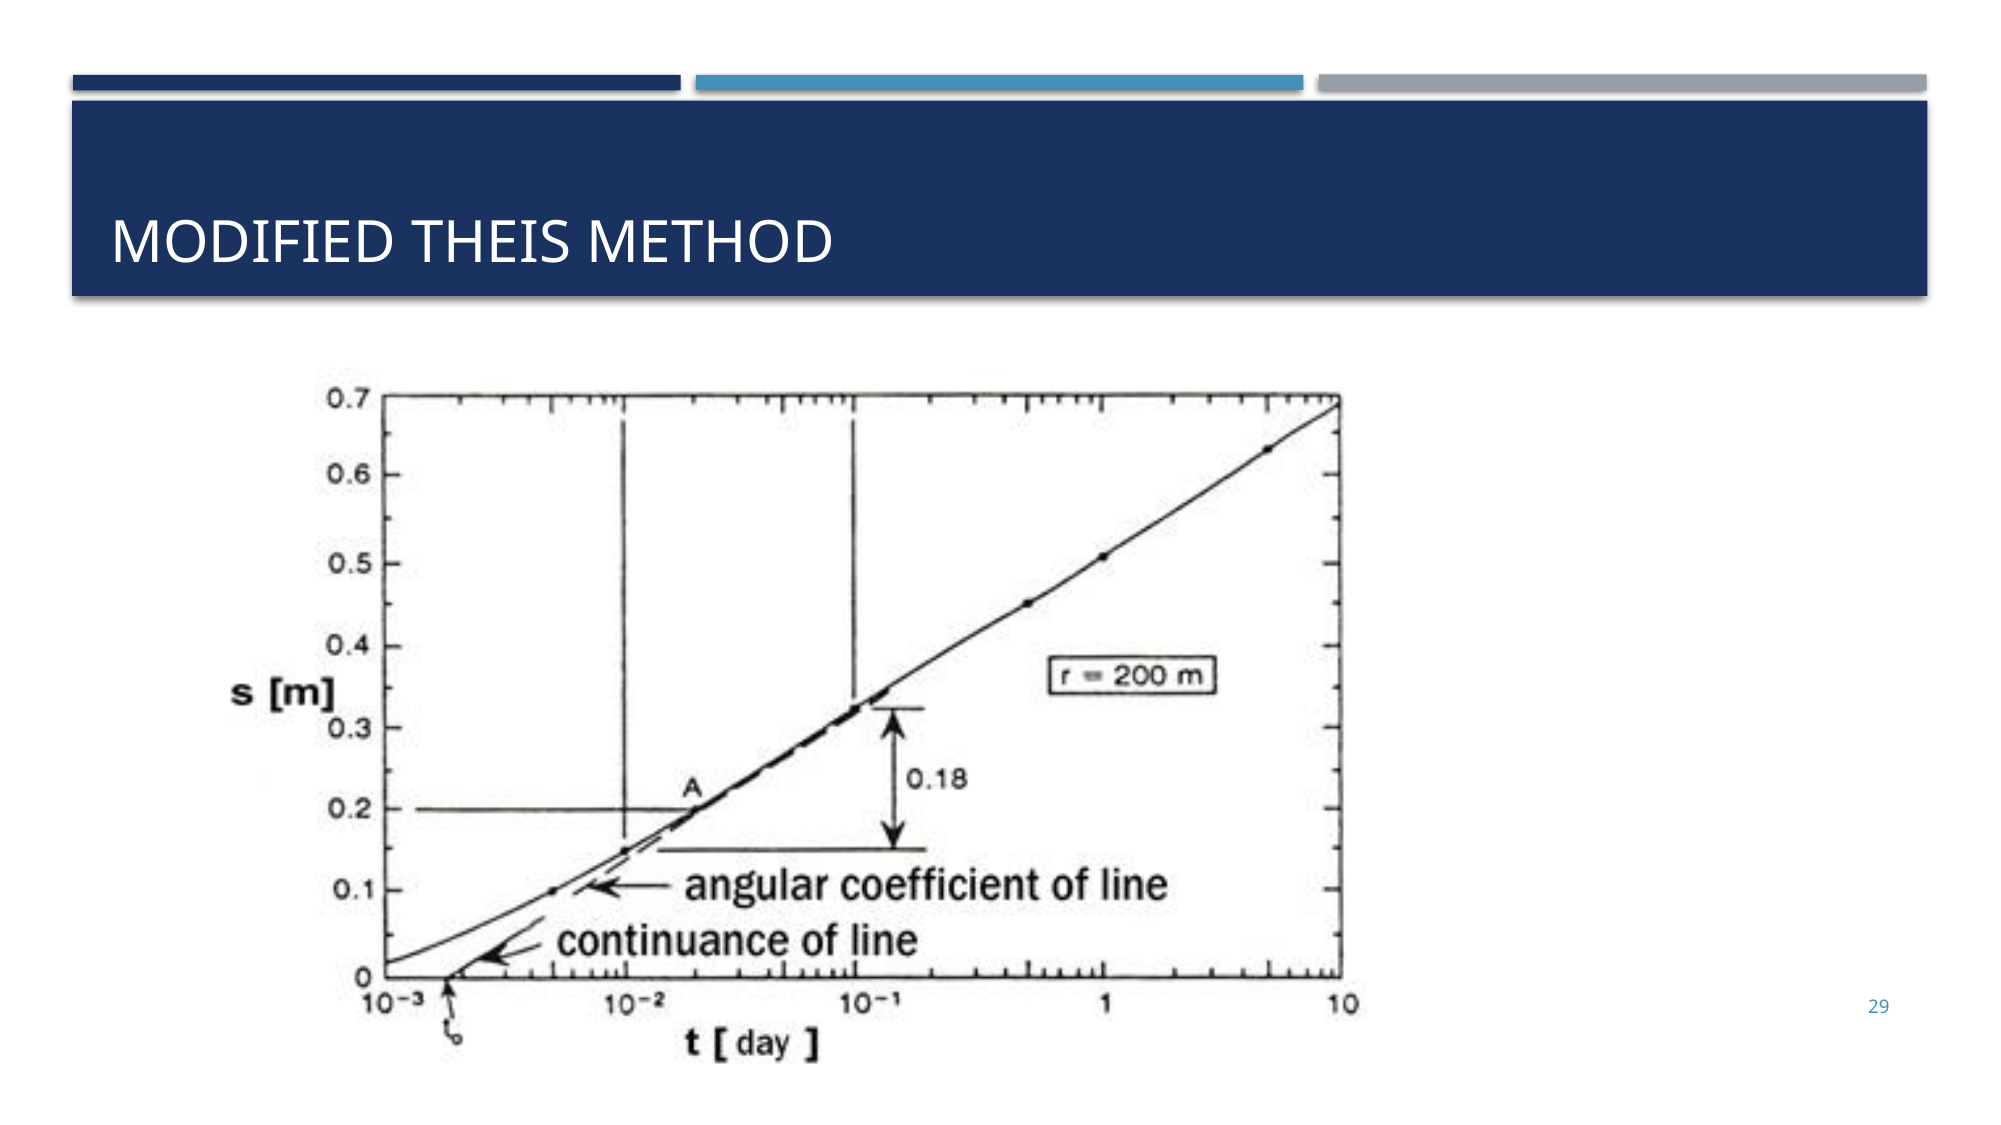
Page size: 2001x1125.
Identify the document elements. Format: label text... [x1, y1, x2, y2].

title Modified theis method [95, 115, 1905, 282]
slide_number 29 [1732, 977, 1905, 1037]
picture [210, 327, 1436, 1077]
